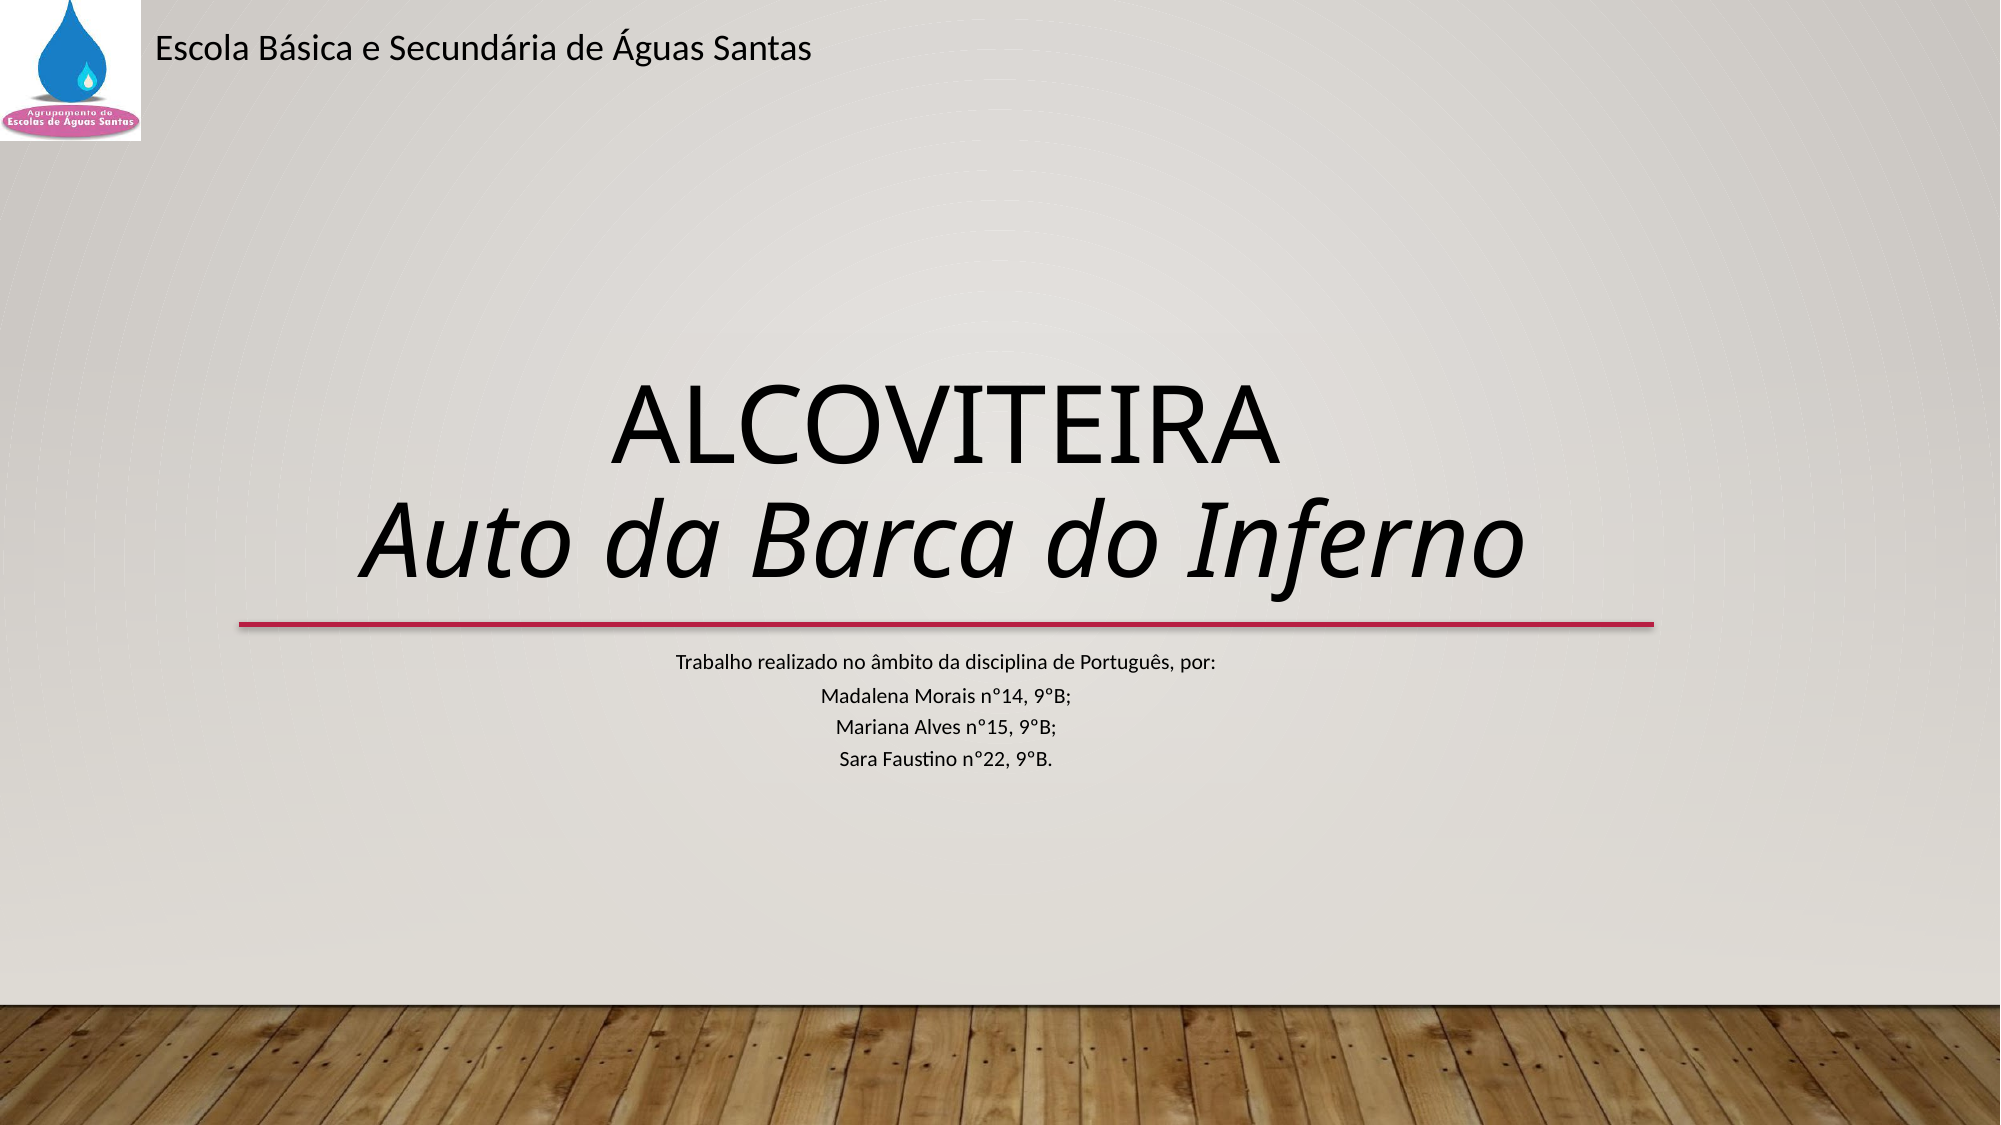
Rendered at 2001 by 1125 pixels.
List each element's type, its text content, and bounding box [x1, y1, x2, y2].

list Trabalho realizado no âmbito da disciplina de Português, por: Madalena Morais nº14, 9ºB; Mariana Alves nº15, 9ºB; Sara Faustino nº22, 9ºB. [238, 627, 1655, 795]
text_box Escola Básica e Secundária de Águas Santas [145, 7, 850, 83]
picture [0, 1005, 2000, 1125]
picture [0, 0, 141, 141]
title ALCOVITEIRA Auto da Barca do Inferno [237, 290, 1656, 601]
